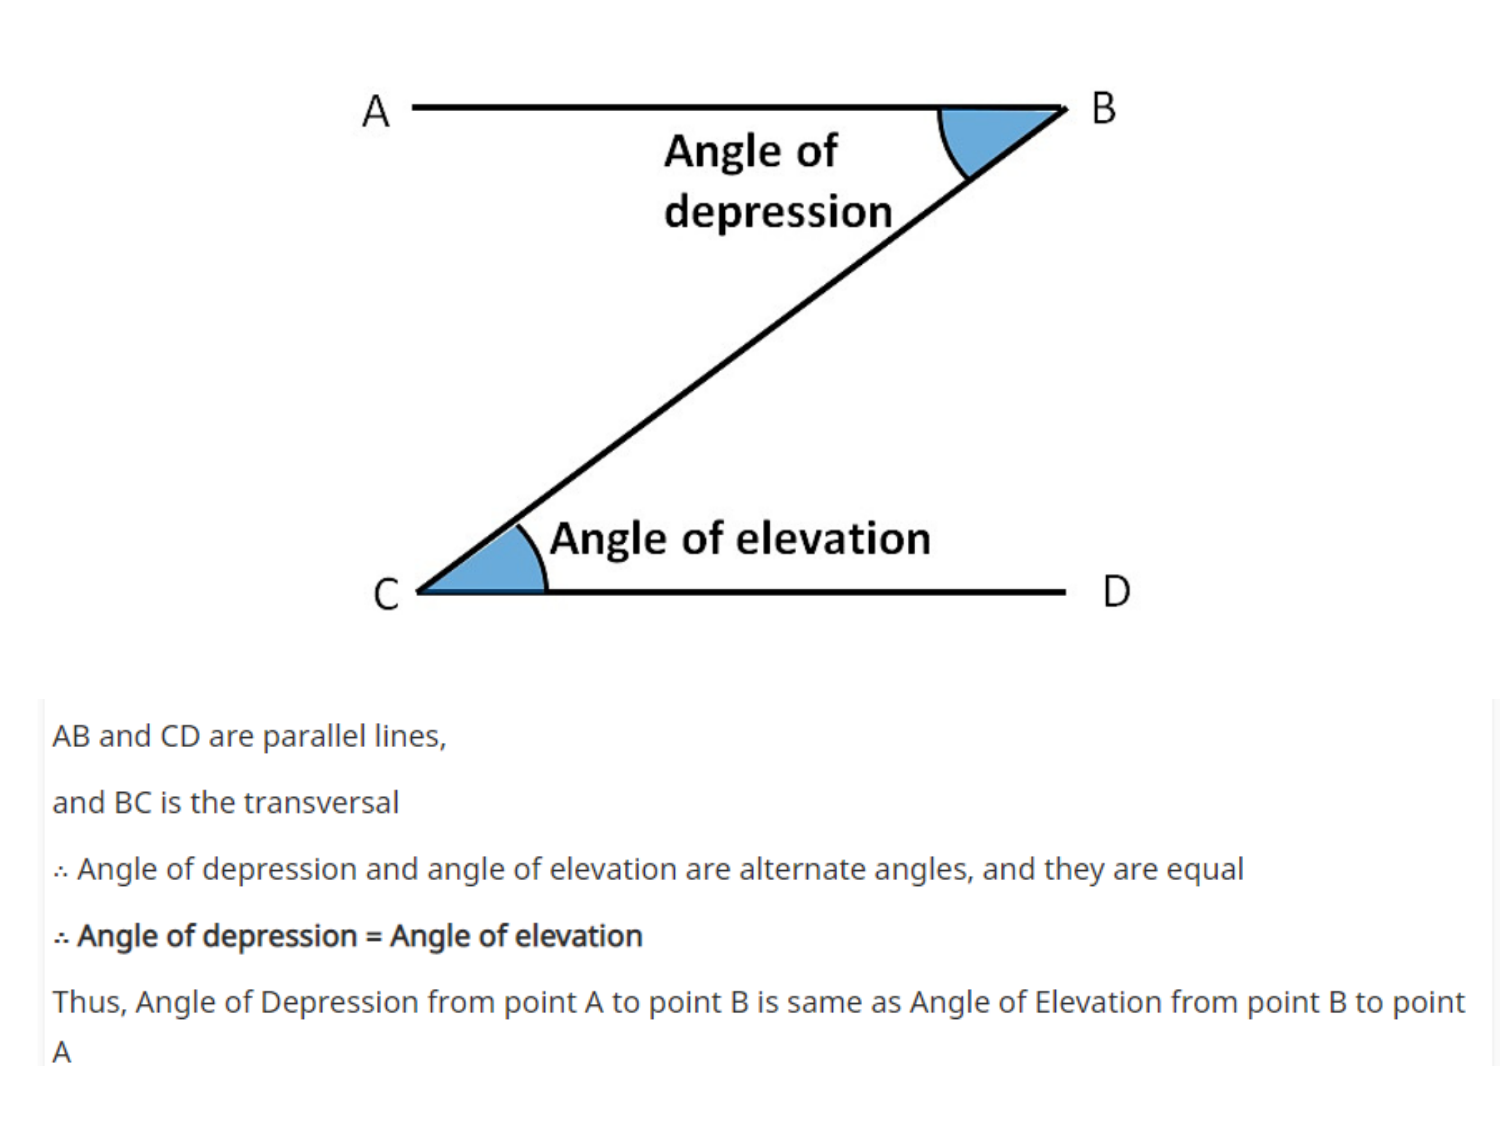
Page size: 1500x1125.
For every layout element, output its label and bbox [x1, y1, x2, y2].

picture [349, 74, 1151, 615]
list [37, 699, 1500, 1066]
